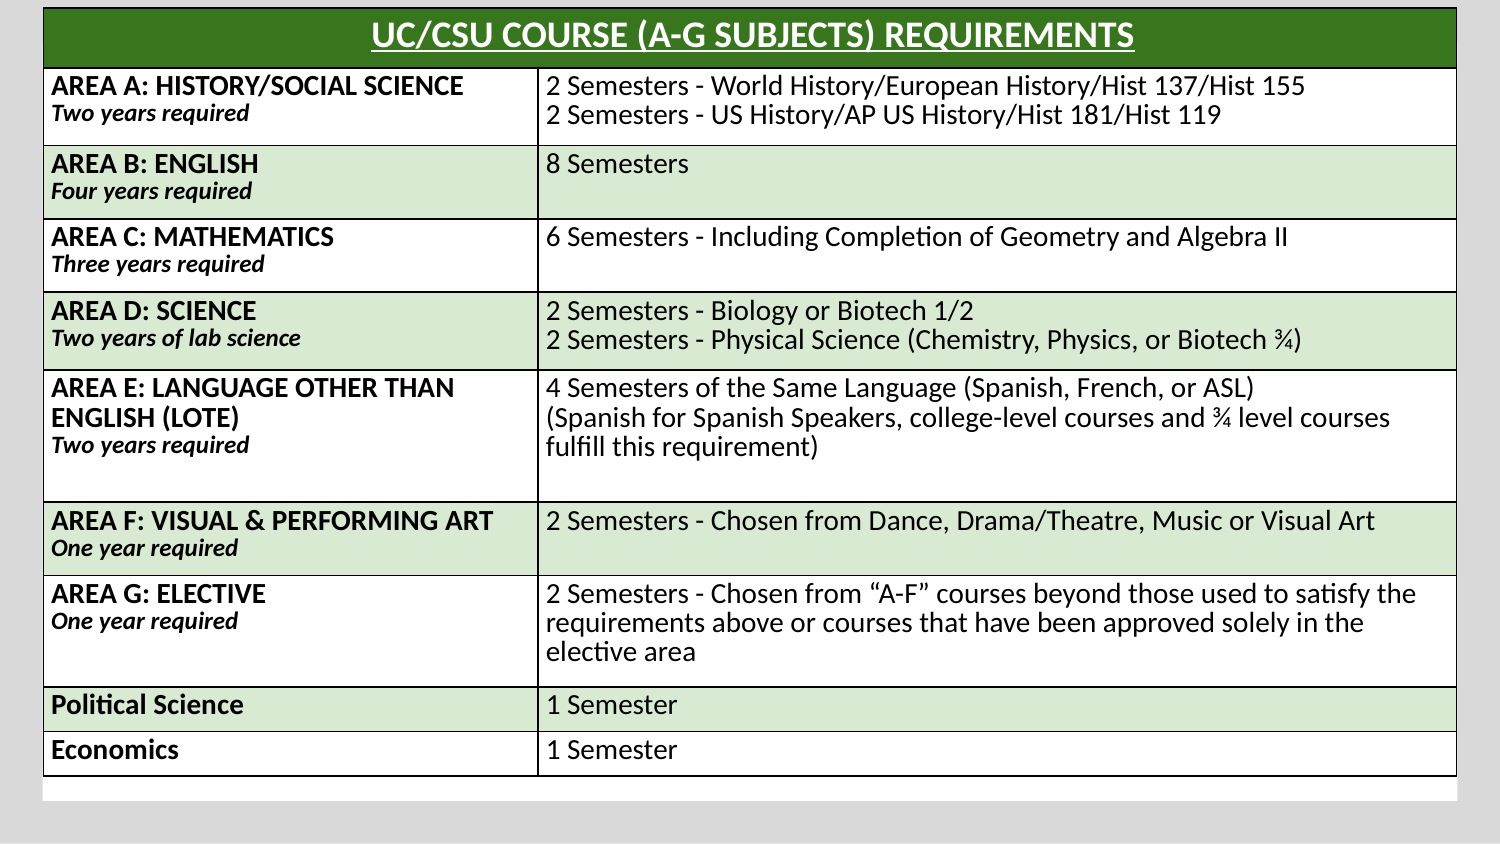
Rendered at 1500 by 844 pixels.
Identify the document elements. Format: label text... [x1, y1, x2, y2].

table_cell 2 Semesters - Biology or Biotech 1/2 2 Semesters - Physical Science (Chemistry, Physics, or Biotech ¾) [539, 293, 1456, 369]
table_cell 1 Semester [539, 688, 1456, 731]
table_cell AREA E: LANGUAGE OTHER THAN ENGLISH (LOTE) Two years required [44, 371, 537, 501]
table_cell AREA B: ENGLISH Four years required [44, 146, 537, 218]
table_cell 4 Semesters of the Same Language (Spanish, French, or ASL) (Spanish for Spanish Speakers, college-level courses and ¾ level courses fulfill this requirement) [539, 371, 1456, 501]
table_cell AREA F: VISUAL & PERFORMING ART One year required [44, 503, 537, 575]
table_cell Economics [44, 732, 537, 775]
table_cell 6 Semesters - Including Completion of Geometry and Algebra II [539, 220, 1456, 291]
table_cell 2 Semesters - World History/European History/Hist 137/Hist 155 2 Semesters - US History/AP US History/Hist 181/Hist 119 [539, 69, 1456, 145]
table_cell 2 Semesters - Chosen from “A-F” courses beyond those used to satisfy the requirements above or courses that have been approved solely in the elective area [539, 576, 1456, 686]
table_cell AREA A: HISTORY/SOCIAL SCIENCE Two years required [44, 69, 537, 145]
table_cell AREA D: SCIENCE Two years of lab science [44, 293, 537, 369]
table_cell 8 Semesters [539, 146, 1456, 218]
table_cell 1 Semester [539, 732, 1456, 775]
table_cell 2 Semesters - Chosen from Dance, Drama/Theatre, Music or Visual Art [539, 503, 1456, 575]
table_cell Political Science [44, 688, 537, 731]
table_cell AREA G: ELECTIVE One year required [44, 576, 537, 686]
table_header UC/CSU COURSE (A-G SUBJECTS) REQUIREMENTS [44, 9, 1456, 67]
table_cell AREA C: MATHEMATICS Three years required [44, 220, 537, 291]
